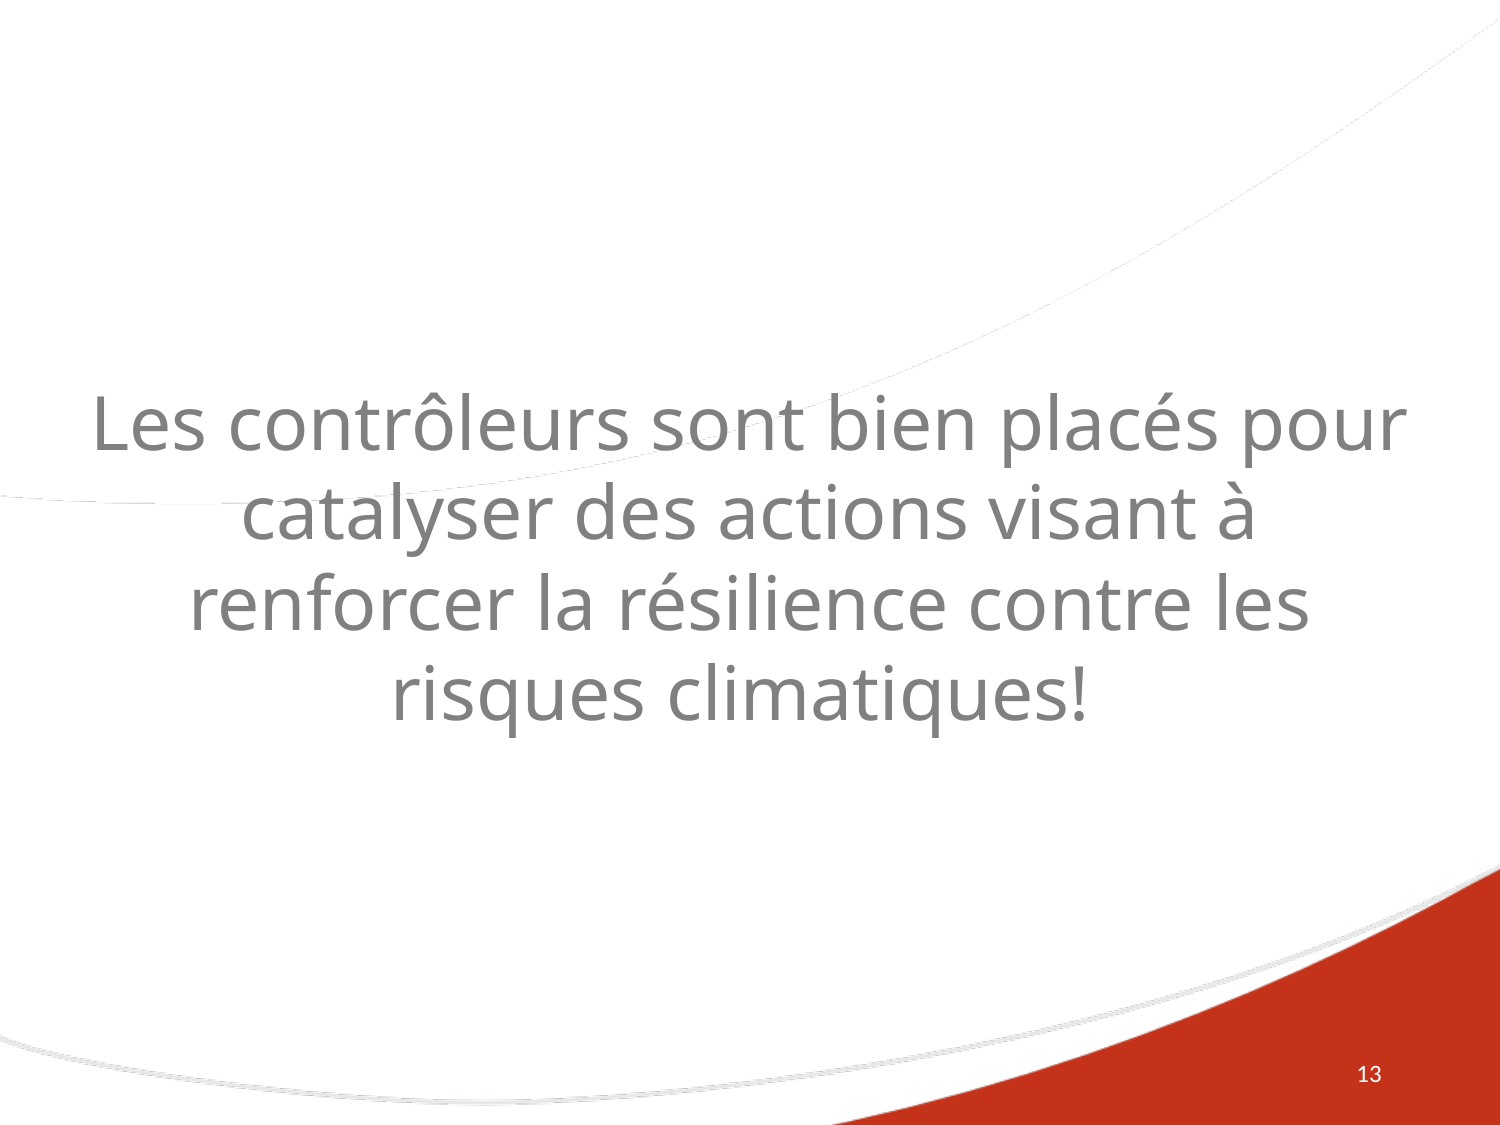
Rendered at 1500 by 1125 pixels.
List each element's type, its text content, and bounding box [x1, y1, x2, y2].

slide_number 13 [1059, 1042, 1397, 1103]
list Les contrôleurs sont bien placés pour catalyser des actions visant à renforcer la résilience contre les risques climatiques! [75, 262, 1425, 895]
